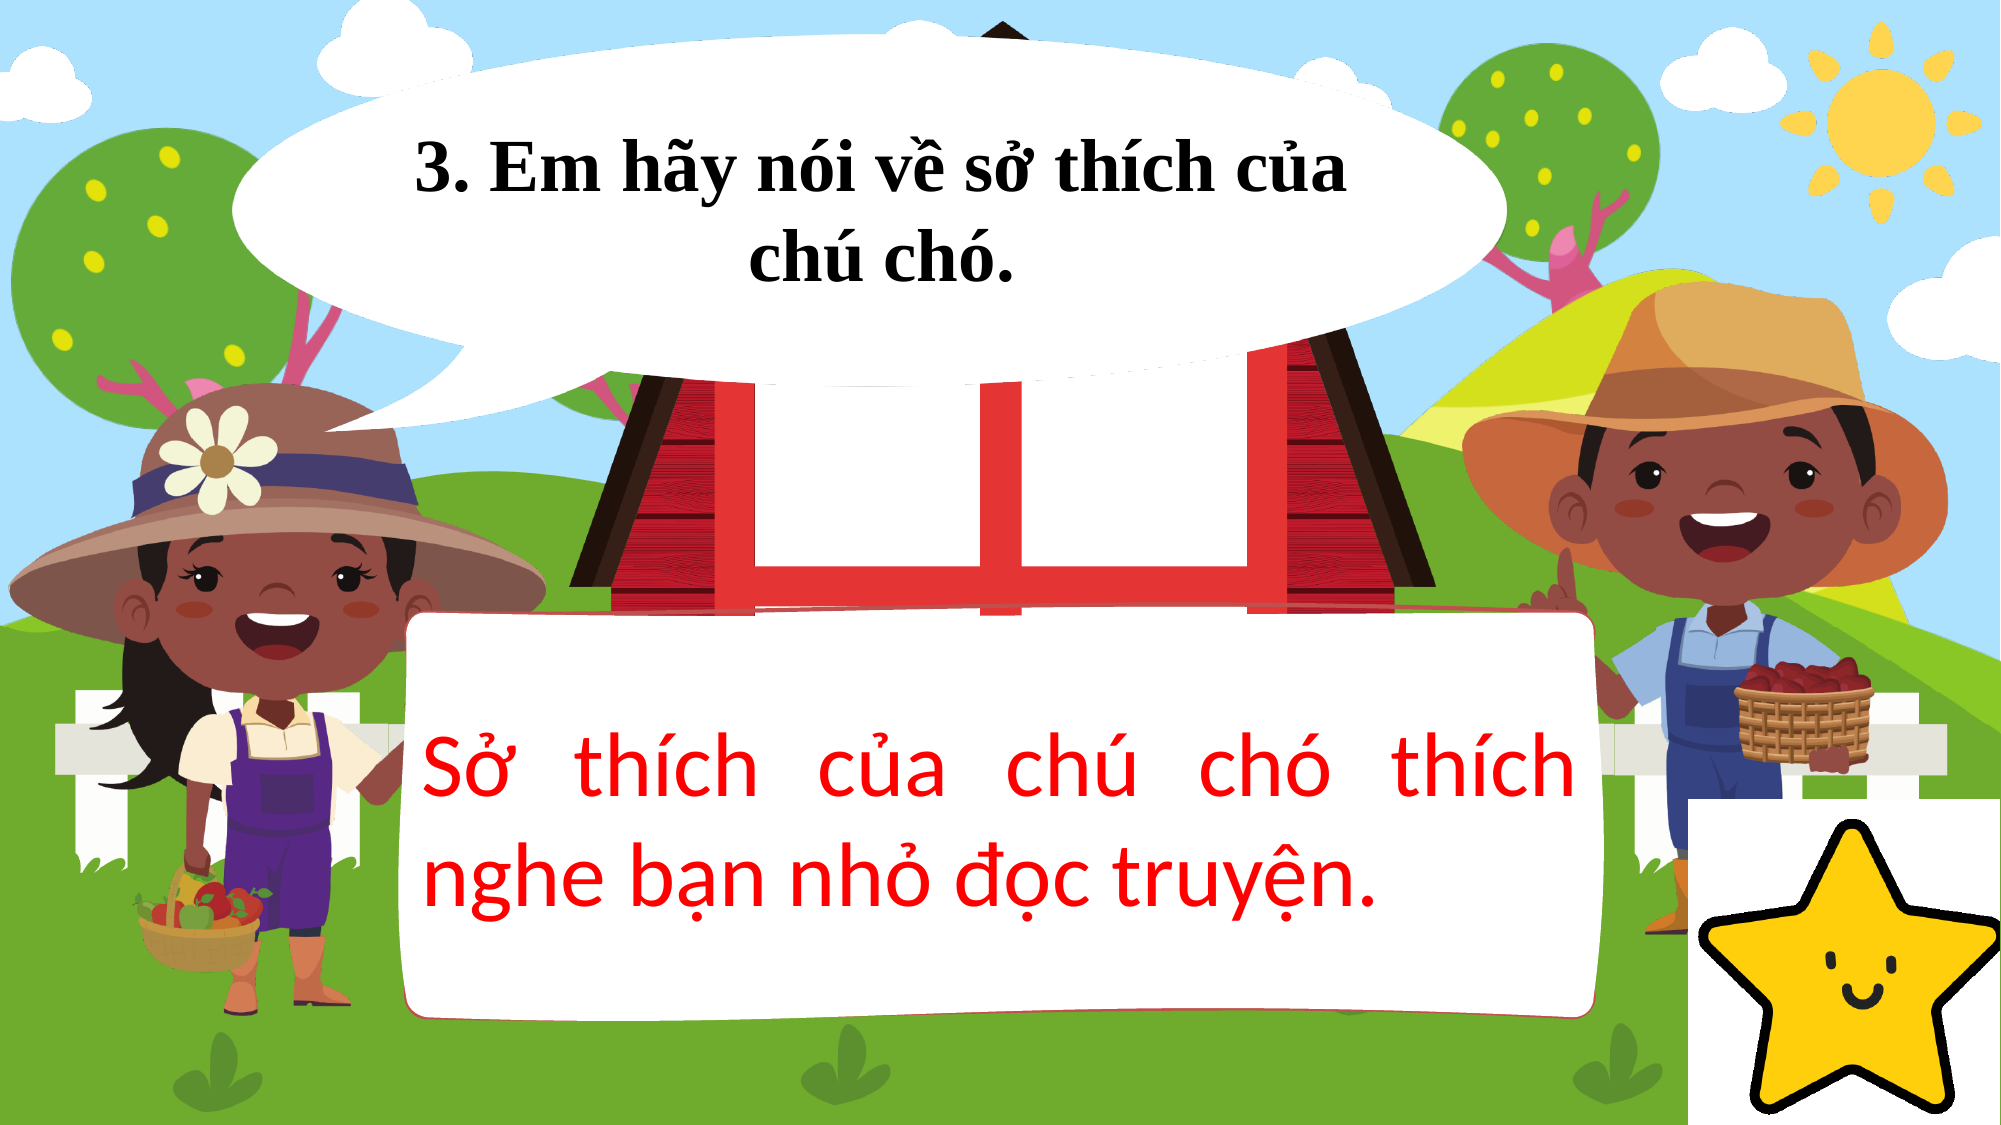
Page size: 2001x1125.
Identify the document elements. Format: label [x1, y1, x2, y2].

picture [0, 0, 2001, 1125]
text_box [637, 440, 1363, 959]
